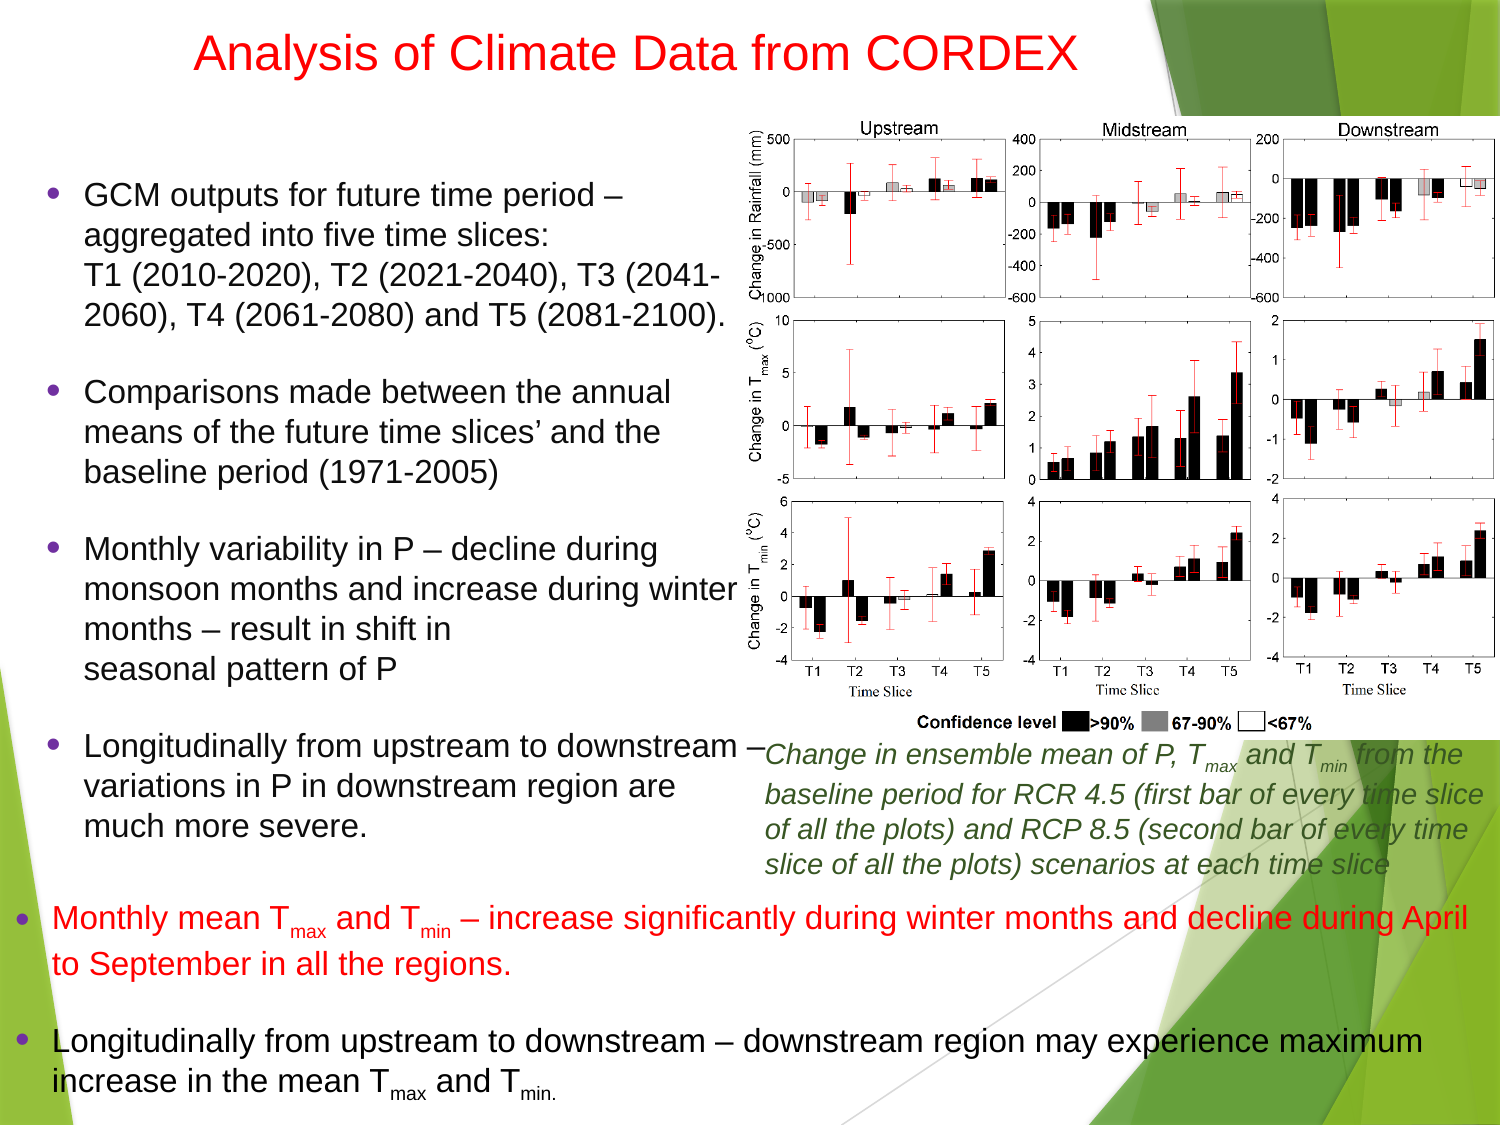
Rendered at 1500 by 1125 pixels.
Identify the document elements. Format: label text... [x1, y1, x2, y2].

text_box Analysis of Climate Data from CORDEX [42, 0, 1231, 110]
picture [745, 116, 1500, 741]
text_box Monthly mean Tmax and Tmin – increase significantly during winter months and decline during April to September in all the regions. Longitudinally from upstream to downstream – downstream region may experience maximum increase in the mean Tmax and Tmin. [0, 889, 1500, 1121]
text_box GCM outputs for future time period – aggregated into five time slices: T1 (2010-2020), T2 (2021-2040), T3 (2041-2060), T4 (2061-2080) and T5 (2081-2100). Comparisons made between the annual means of the future time slices’ and the baseline period (1971-2005) Monthly variability in P – decline during monsoon months and increase during winter months – result in shift in seasonal pattern of P Longitudinally from upstream to downstream – variations in P in downstream region are much more severe. [31, 165, 782, 930]
text_box Change in ensemble mean of P, Tmax and Tmin from the baseline period for RCR 4.5 (first bar of every time slice of all the plots) and RCP 8.5 (second bar of every time slice of all the plots) scenarios at each time slice [749, 749, 1500, 888]
